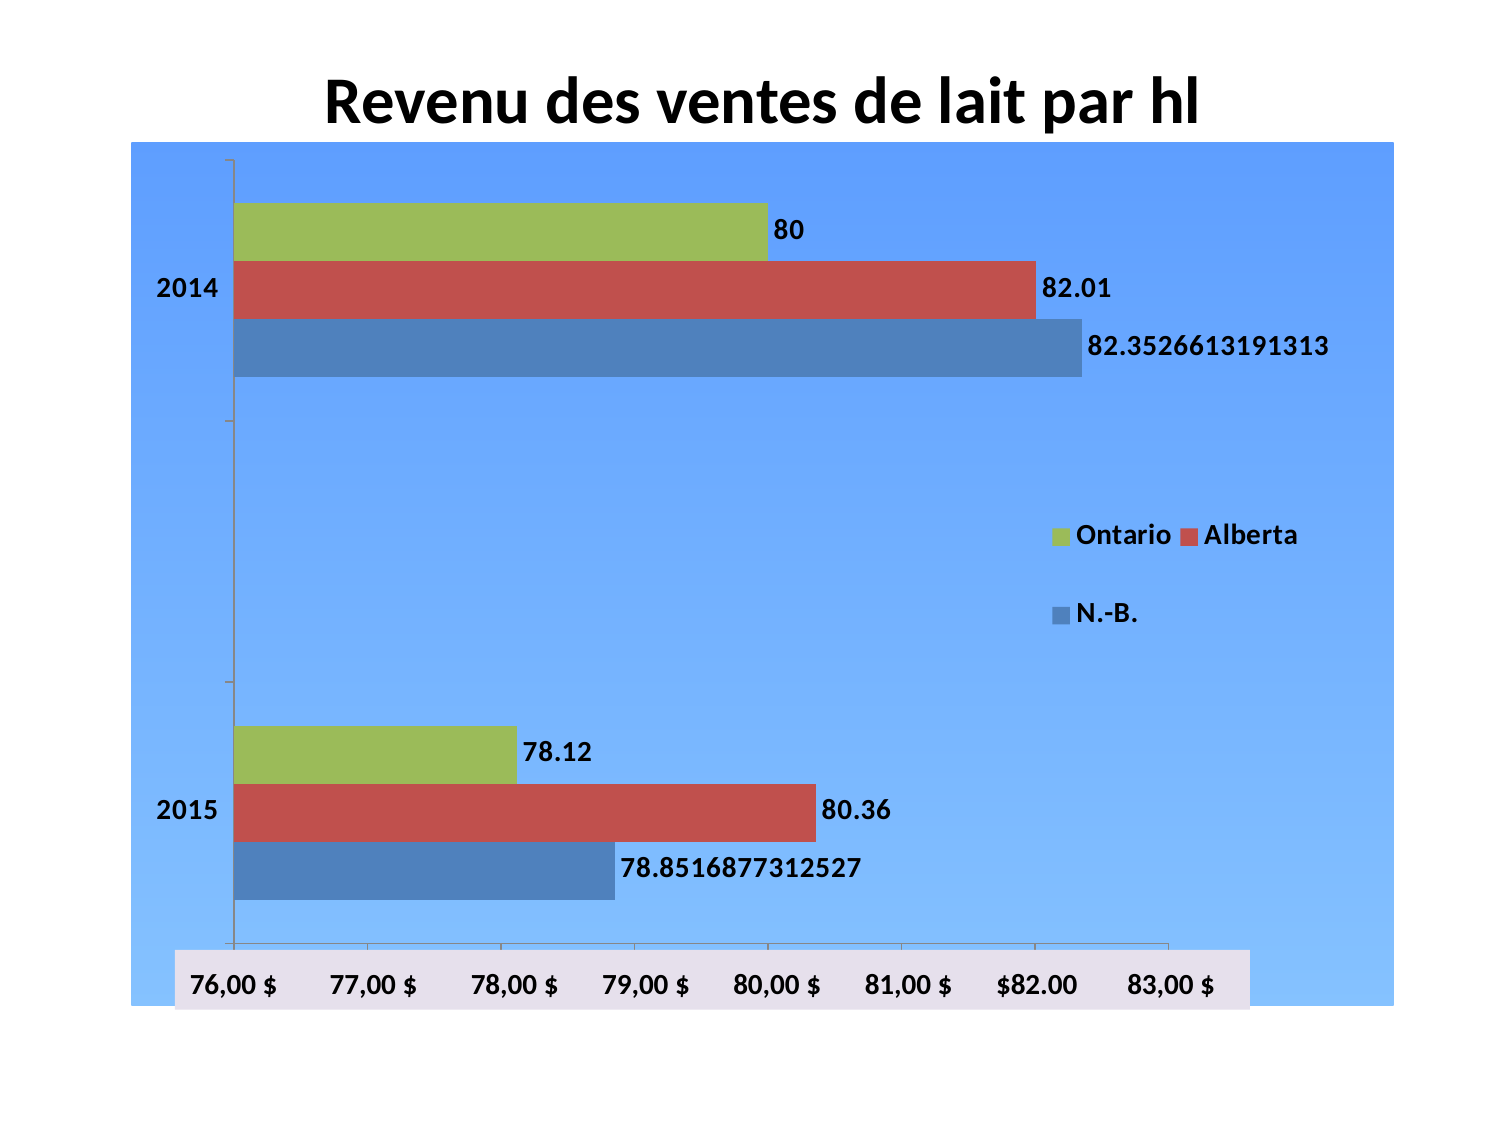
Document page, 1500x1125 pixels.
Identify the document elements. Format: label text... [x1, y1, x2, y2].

chart [130, 142, 1394, 1006]
text_box Revenu des ventes de lait par hl [124, 49, 1402, 145]
